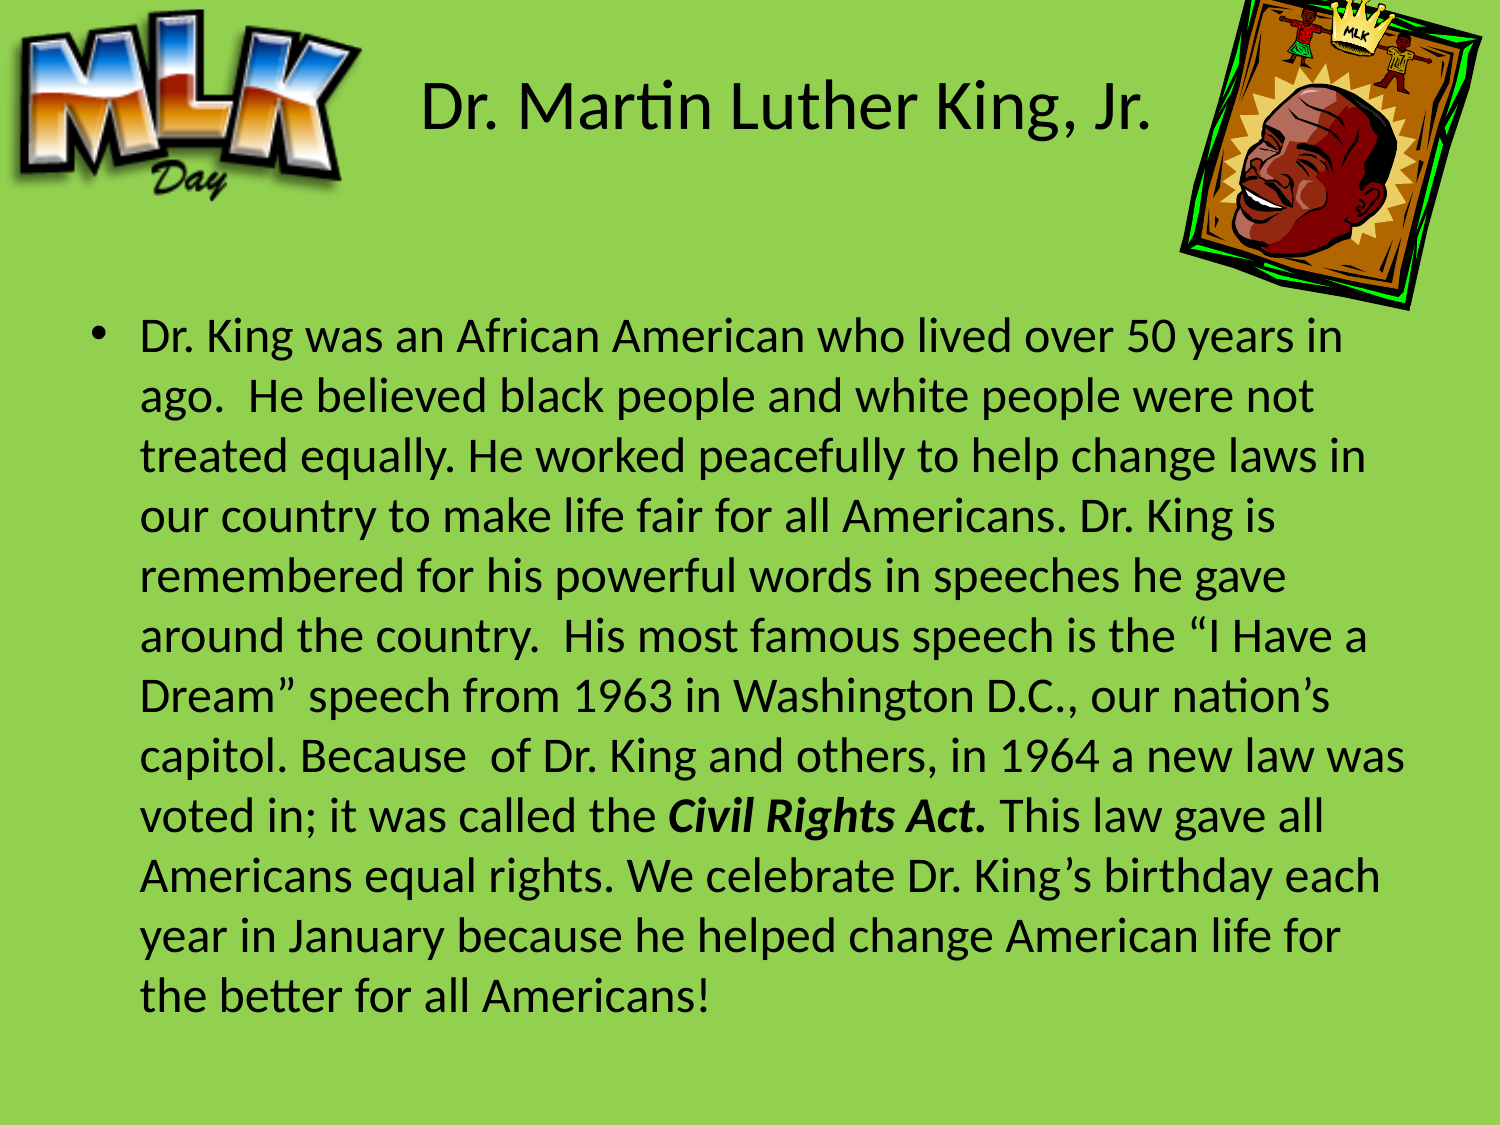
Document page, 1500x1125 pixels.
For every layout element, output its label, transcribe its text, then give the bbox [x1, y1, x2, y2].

title Dr. Martin Luther King, Jr. [1456, 112, 1463, 238]
picture [1209, 0, 1452, 295]
list Dr. King was an African American who lived over 50 years in ago. He believed black people and white people were not treated equally. He worked peacefully to help change laws in our country to make life fair for all Americans. Dr. King is remembered for his powerful words in speeches he gave around the country. His most famous speech is the “I Have a Dream” speech from 1963 in Washington D.C., our nation’s capitol. Because of Dr. King and others, in 1964 a new law was voted in; it was called the Civil Rights Act. This law gave all Americans equal rights. We celebrate Dr. King’s birthday each year in January because he helped change American life for the better for all Americans! [75, 295, 1425, 1038]
picture [0, 0, 369, 217]
title Dr. Martin Luther King, Jr. [112, 50, 1204, 238]
